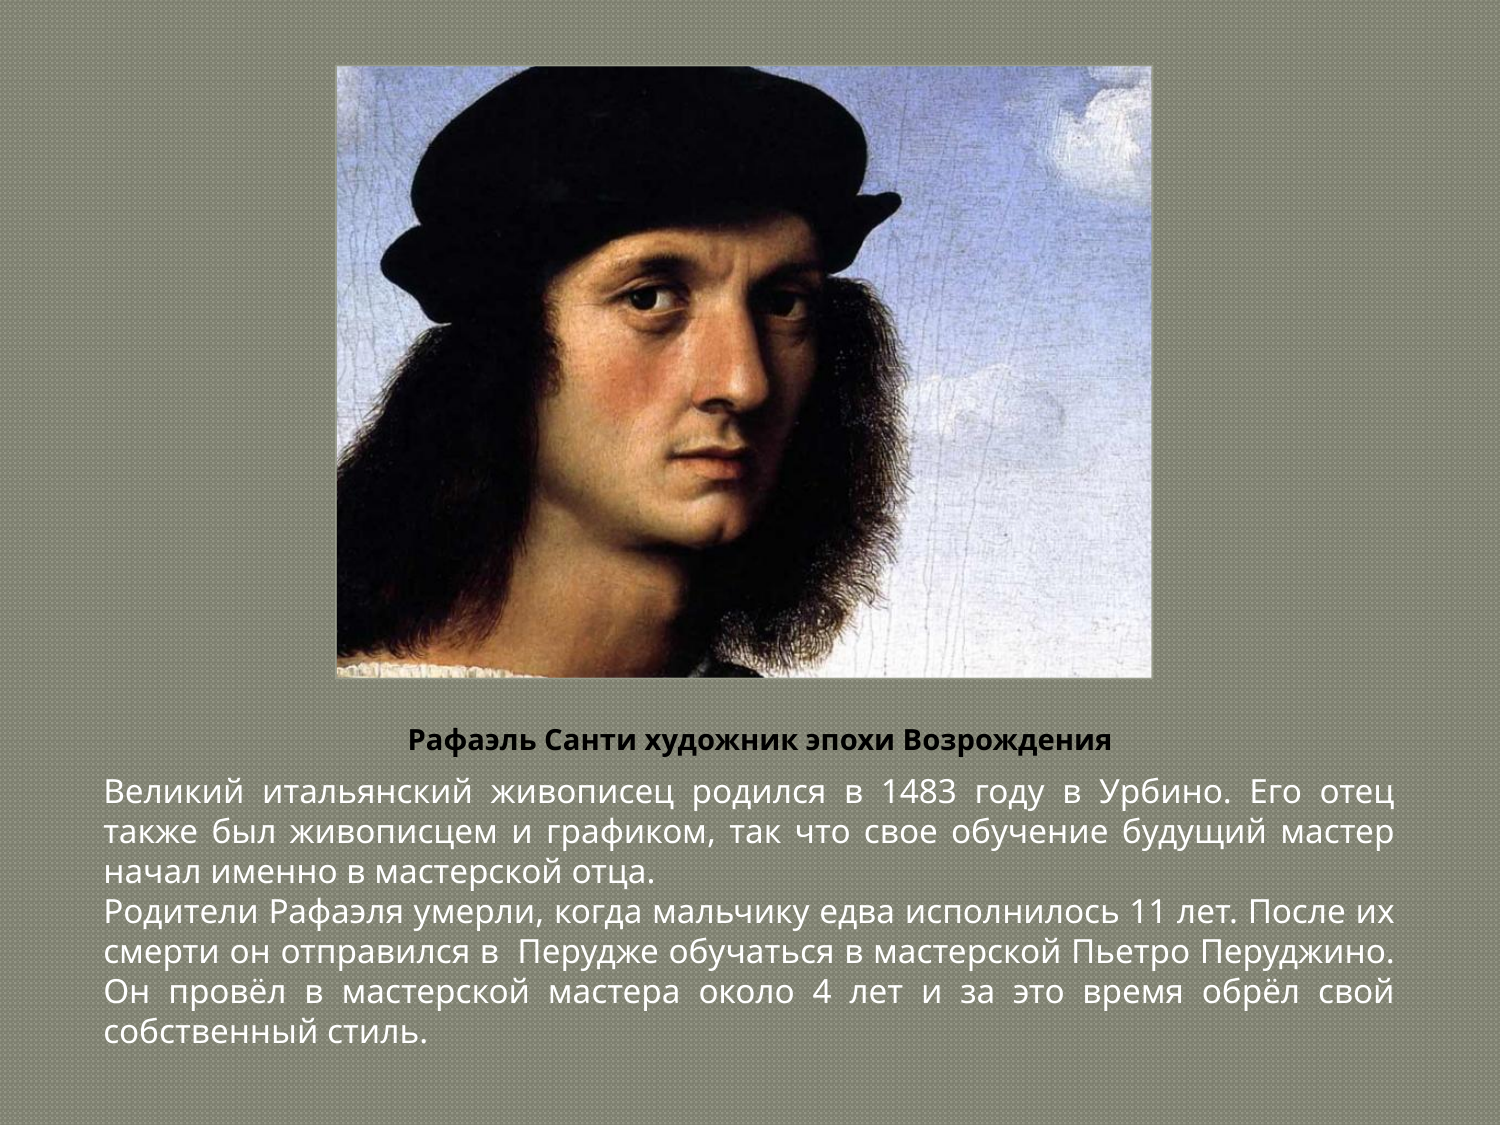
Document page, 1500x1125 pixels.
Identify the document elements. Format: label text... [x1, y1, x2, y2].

picture [336, 66, 1152, 678]
list Великий итальянский живописец родился в 1483 году в Урбино. Его отец также был живописцем и графиком, так что свое обучение будущий мастер начал именно в мастерской отца. Родители Рафаэля умерли, когда мальчику едва исполнилось 11 лет. После их смерти он отправился в Перудже обучаться в мастерской Пьетро Перуджино. Он провёл в мастерской мастера около 4 лет и за это время обрёл свой собственный стиль. [88, 763, 1412, 1013]
title Рафаэль Санти художник эпохи Возрождения [312, 692, 1128, 763]
